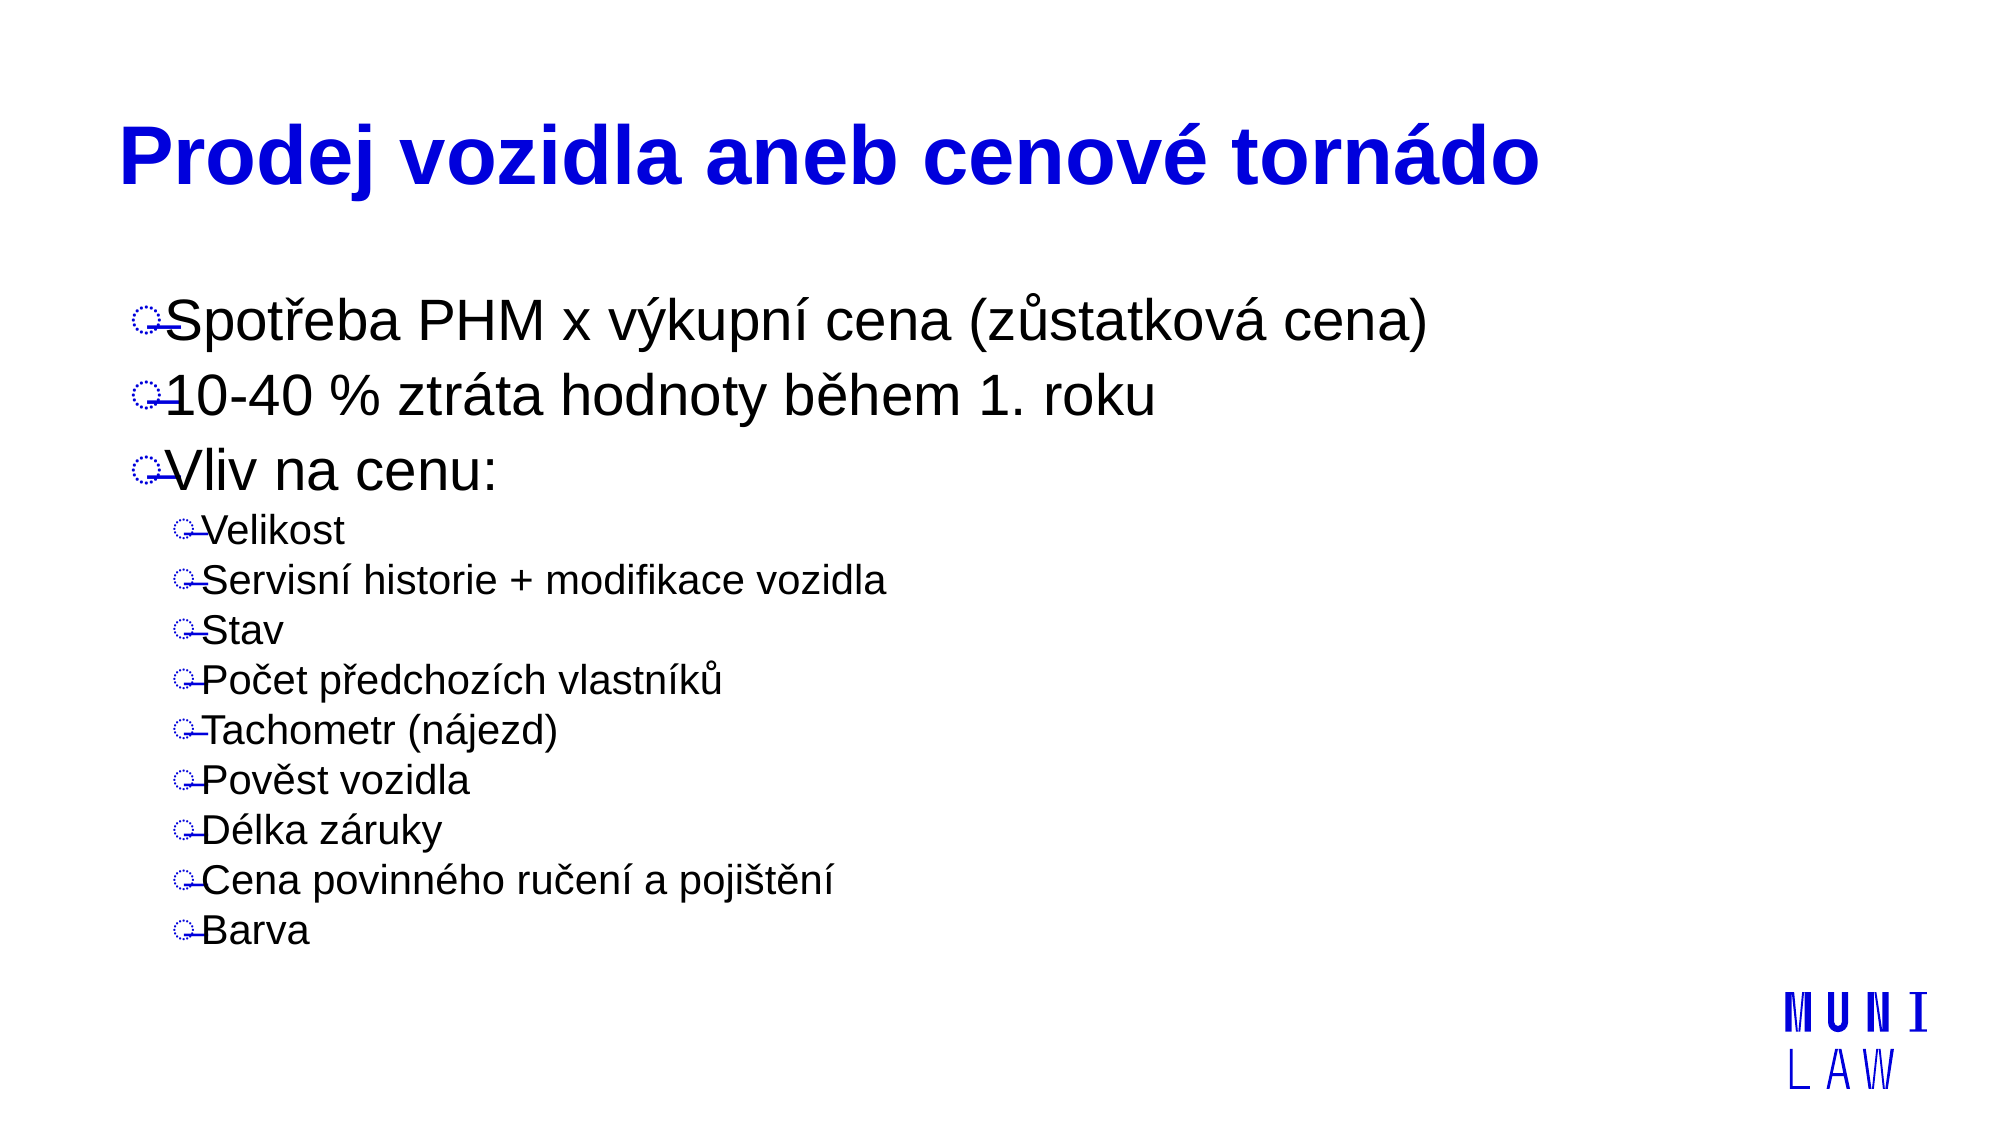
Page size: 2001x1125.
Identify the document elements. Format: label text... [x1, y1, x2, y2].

list Spotřeba PHM x výkupní cena (zůstatková cena) 10-40 % ztráta hodnoty během 1. roku Vliv na cenu: Velikost Servisní historie + modifikace vozidla Stav Počet předchozích vlastníků Tachometr (nájezd) Pověst vozidla Délka záruky Cena povinného ručení a pojištění Barva [118, 277, 1883, 957]
title Prodej vozidla aneb cenové tornádo [118, 118, 1883, 193]
